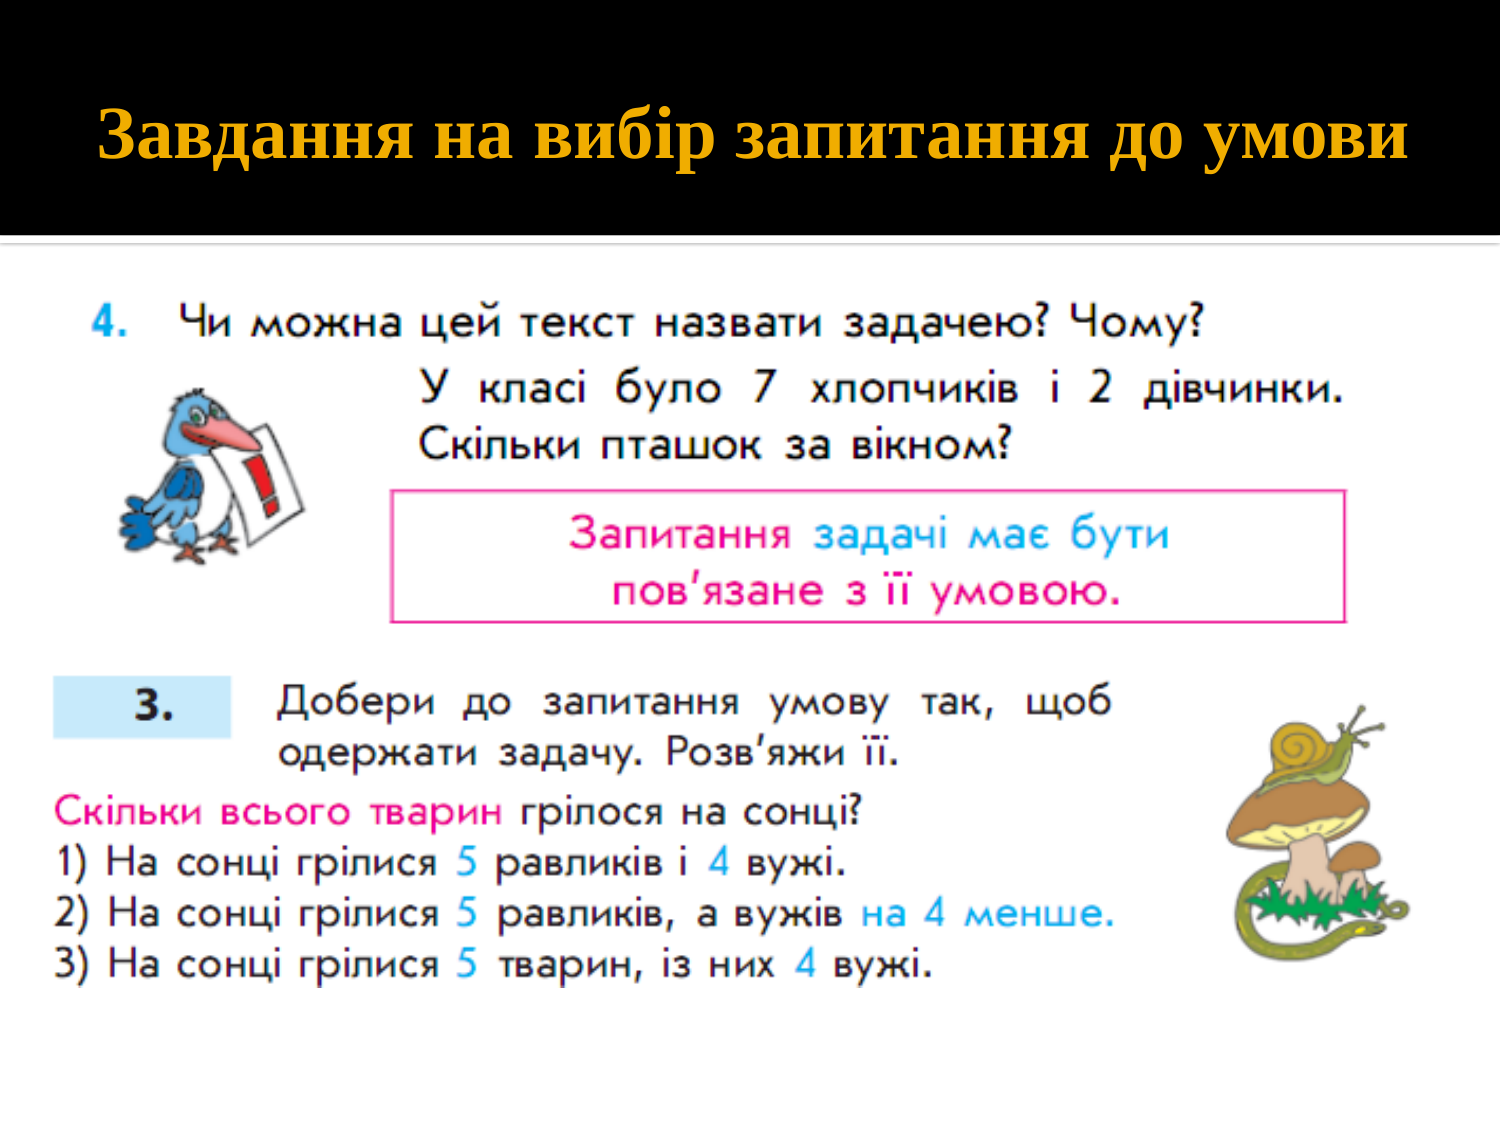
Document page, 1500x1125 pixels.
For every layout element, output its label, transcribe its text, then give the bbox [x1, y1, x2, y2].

title Завдання на вибір запитання до умови [75, 25, 1425, 231]
picture [76, 290, 1372, 631]
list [41, 668, 1417, 988]
